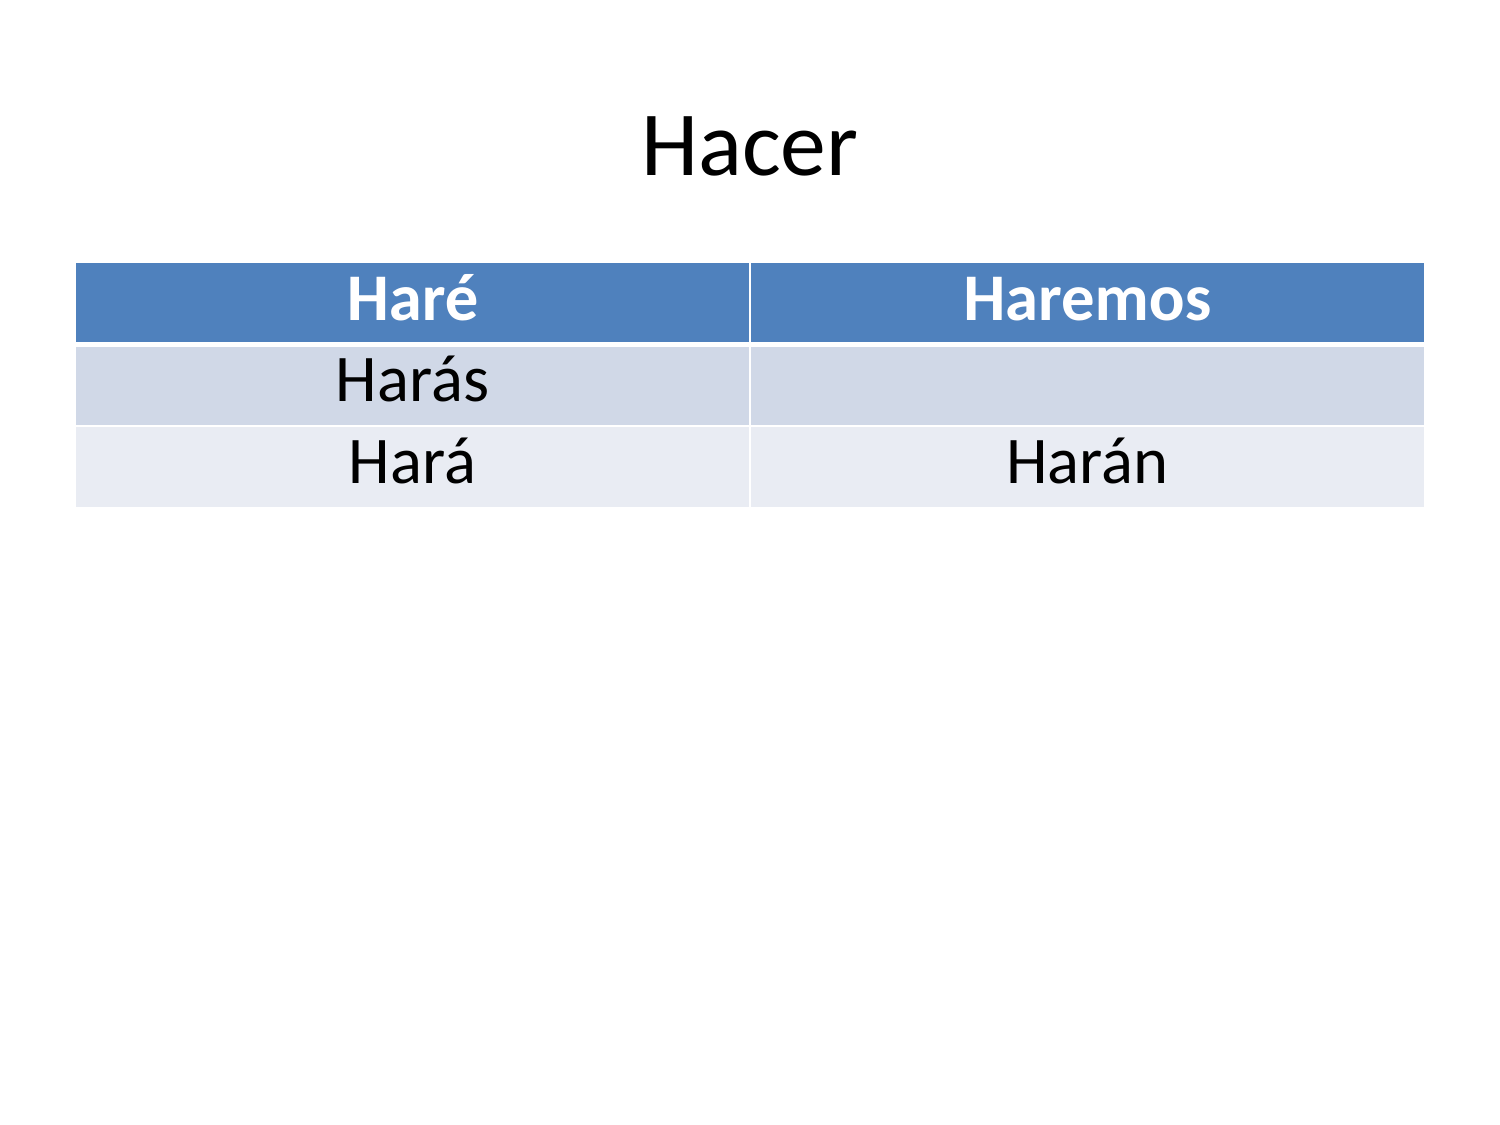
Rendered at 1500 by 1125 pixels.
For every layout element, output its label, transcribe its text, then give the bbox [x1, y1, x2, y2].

table_cell Hará [76, 427, 749, 507]
table_header Haremos [751, 263, 1424, 342]
table_cell [751, 347, 1424, 425]
table_cell Harán [751, 427, 1424, 507]
title Hacer [75, 45, 1425, 233]
table_header Haré [76, 263, 749, 342]
table_cell Harás [76, 347, 749, 425]
